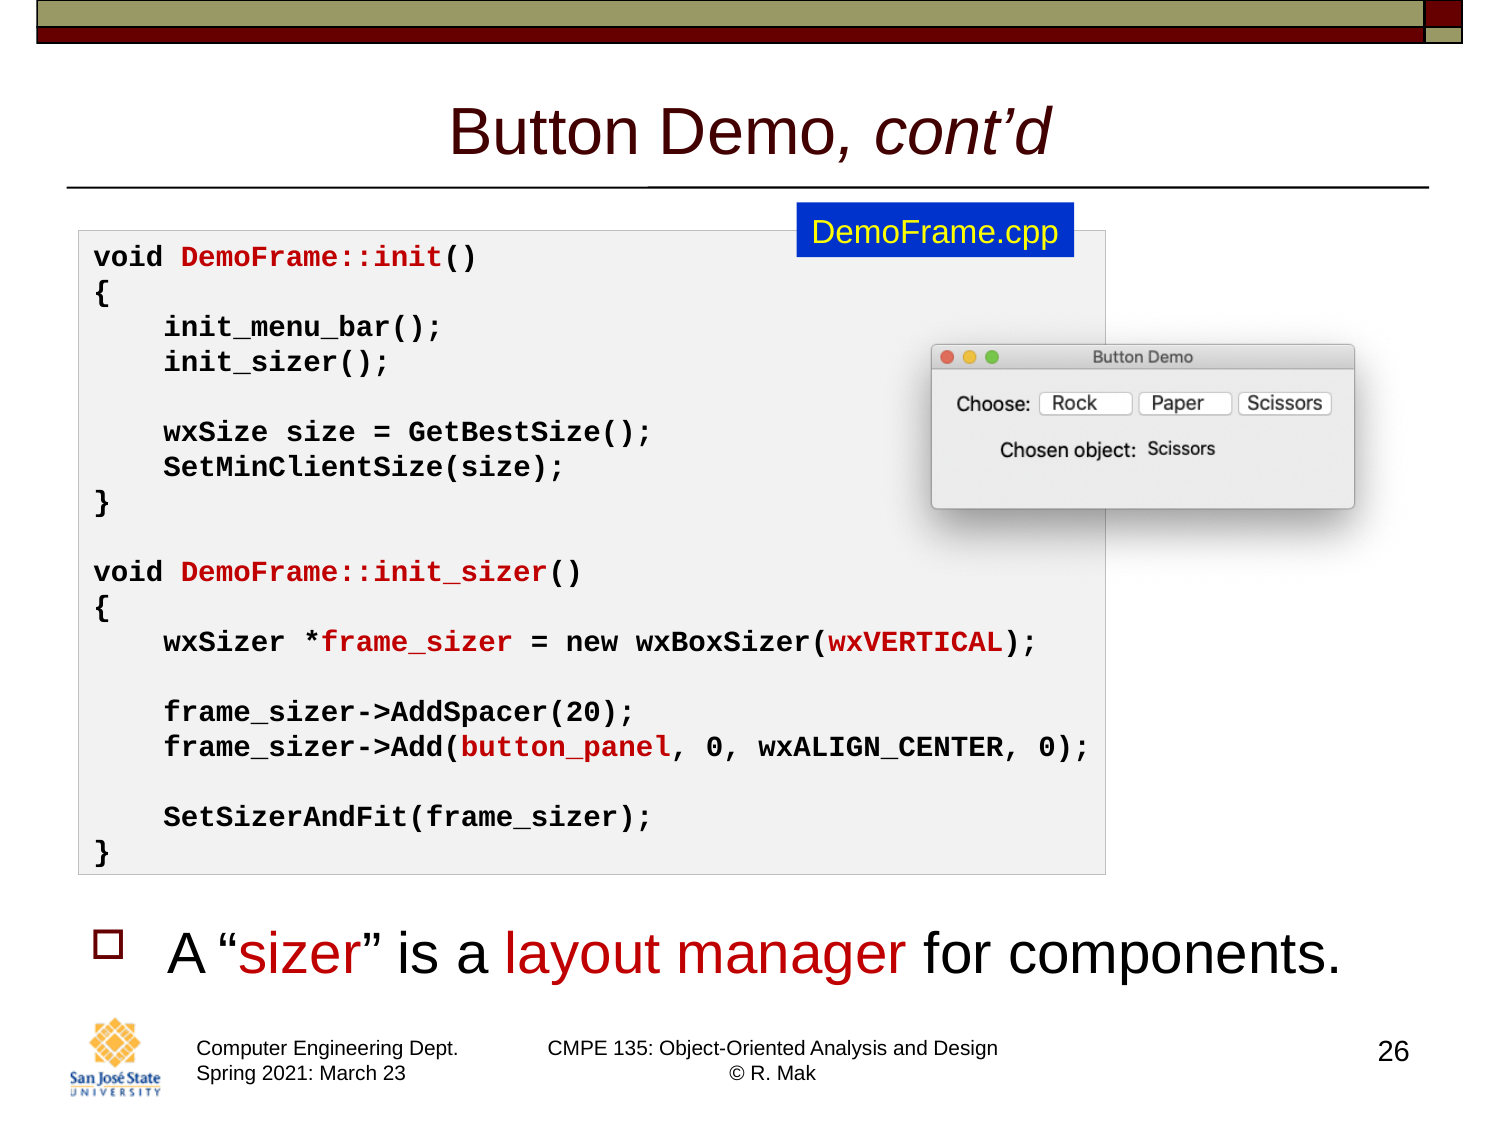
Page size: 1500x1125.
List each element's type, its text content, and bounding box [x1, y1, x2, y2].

slide_number 26 [1335, 1025, 1425, 1100]
title Button Demo, cont’d [75, 67, 1425, 175]
picture [869, 302, 1418, 592]
list A “sizer” is a layout manager for components. [75, 907, 1425, 1006]
text_box DemoFrame.cpp [796, 202, 1075, 258]
text_box void DemoFrame::init() { init_menu_bar(); init_sizer(); wxSize size = GetBestSize(); SetMinClientSize(size); } void DemoFrame::init_sizer() { wxSizer *frame_sizer = new wxBoxSizer(wxVERTICAL); frame_sizer->AddSpacer(20); frame_sizer->Add(button_panel, 0, wxALIGN_CENTER, 0); SetSizerAndFit(frame_sizer); } [78, 230, 1106, 875]
picture [60, 1012, 166, 1112]
